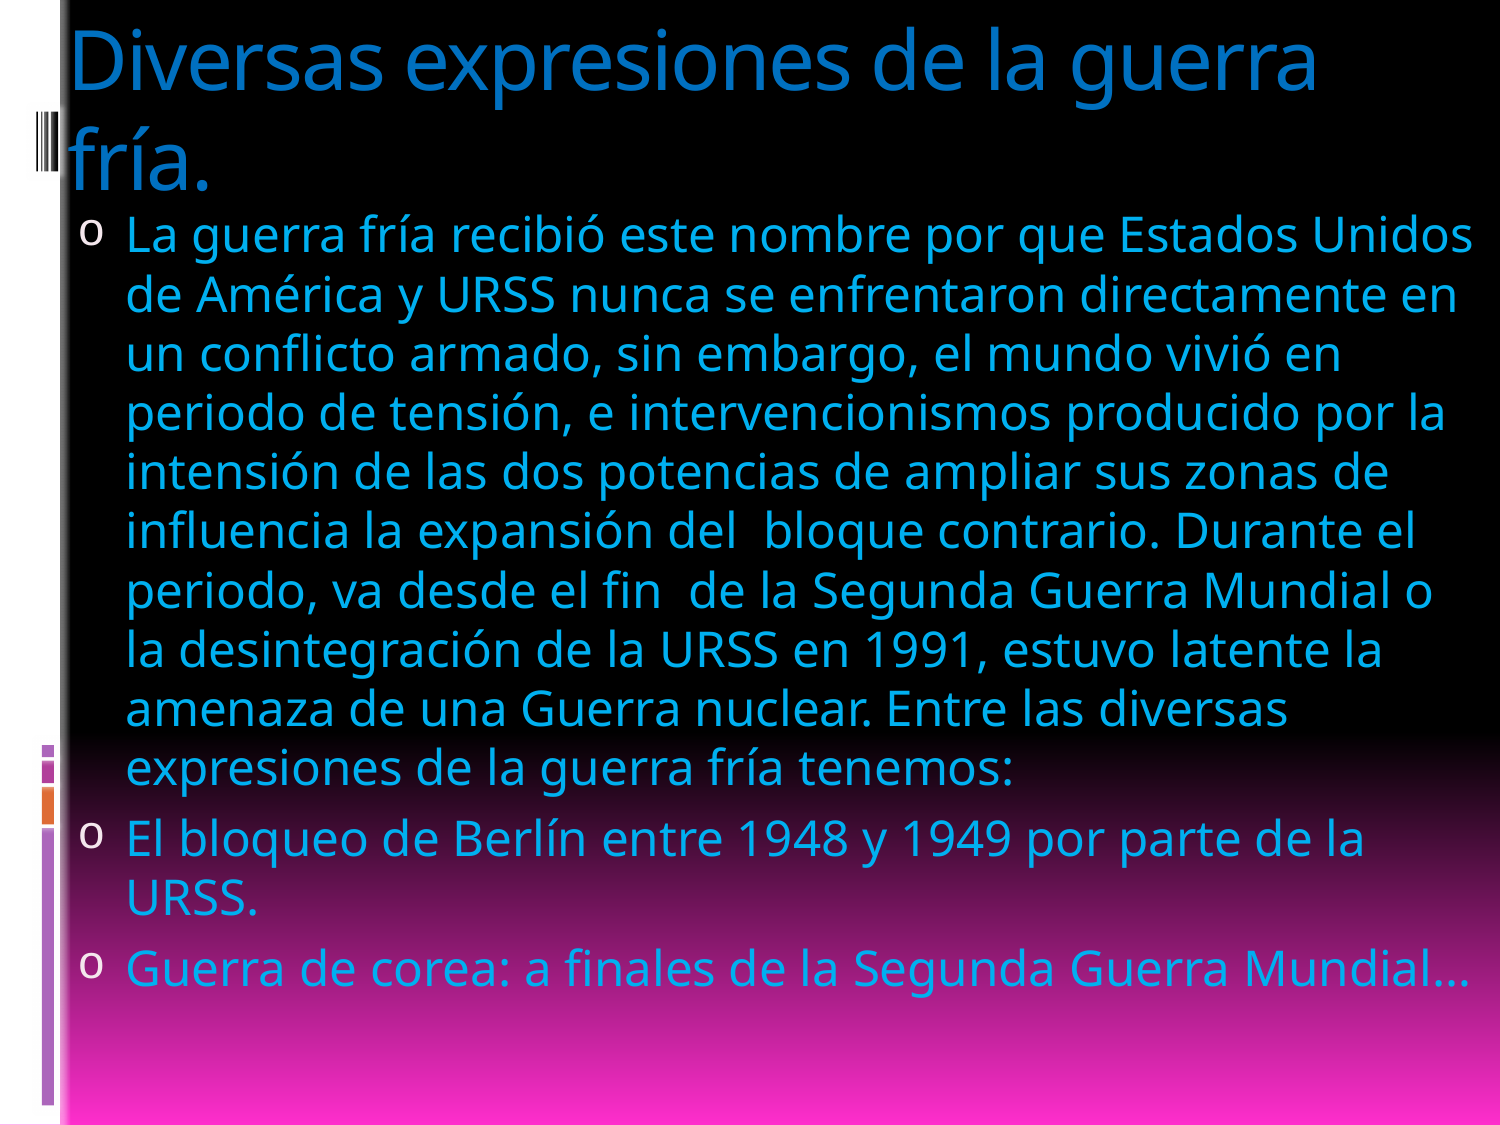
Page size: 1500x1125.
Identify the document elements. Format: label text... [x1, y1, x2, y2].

list La guerra fría recibió este nombre por que Estados Unidos de América y URSS nunca se enfrentaron directamente en un conflicto armado, sin embargo, el mundo vivió en periodo de tensión, e intervencionismos producido por la intensión de las dos potencias de ampliar sus zonas de influencia la expansión del bloque contrario. Durante el periodo, va desde el fin de la Segunda Guerra Mundial o la desintegración de la URSS en 1991, estuvo latente la amenaza de una Guerra nuclear. Entre las diversas expresiones de la guerra fría tenemos: El bloqueo de Berlín entre 1948 y 1949 por parte de la URSS. Guerra de corea: a finales de la Segunda Guerra Mundial… [53, 196, 1500, 1125]
title Diversas expresiones de la guerra fría. [53, 0, 1500, 196]
